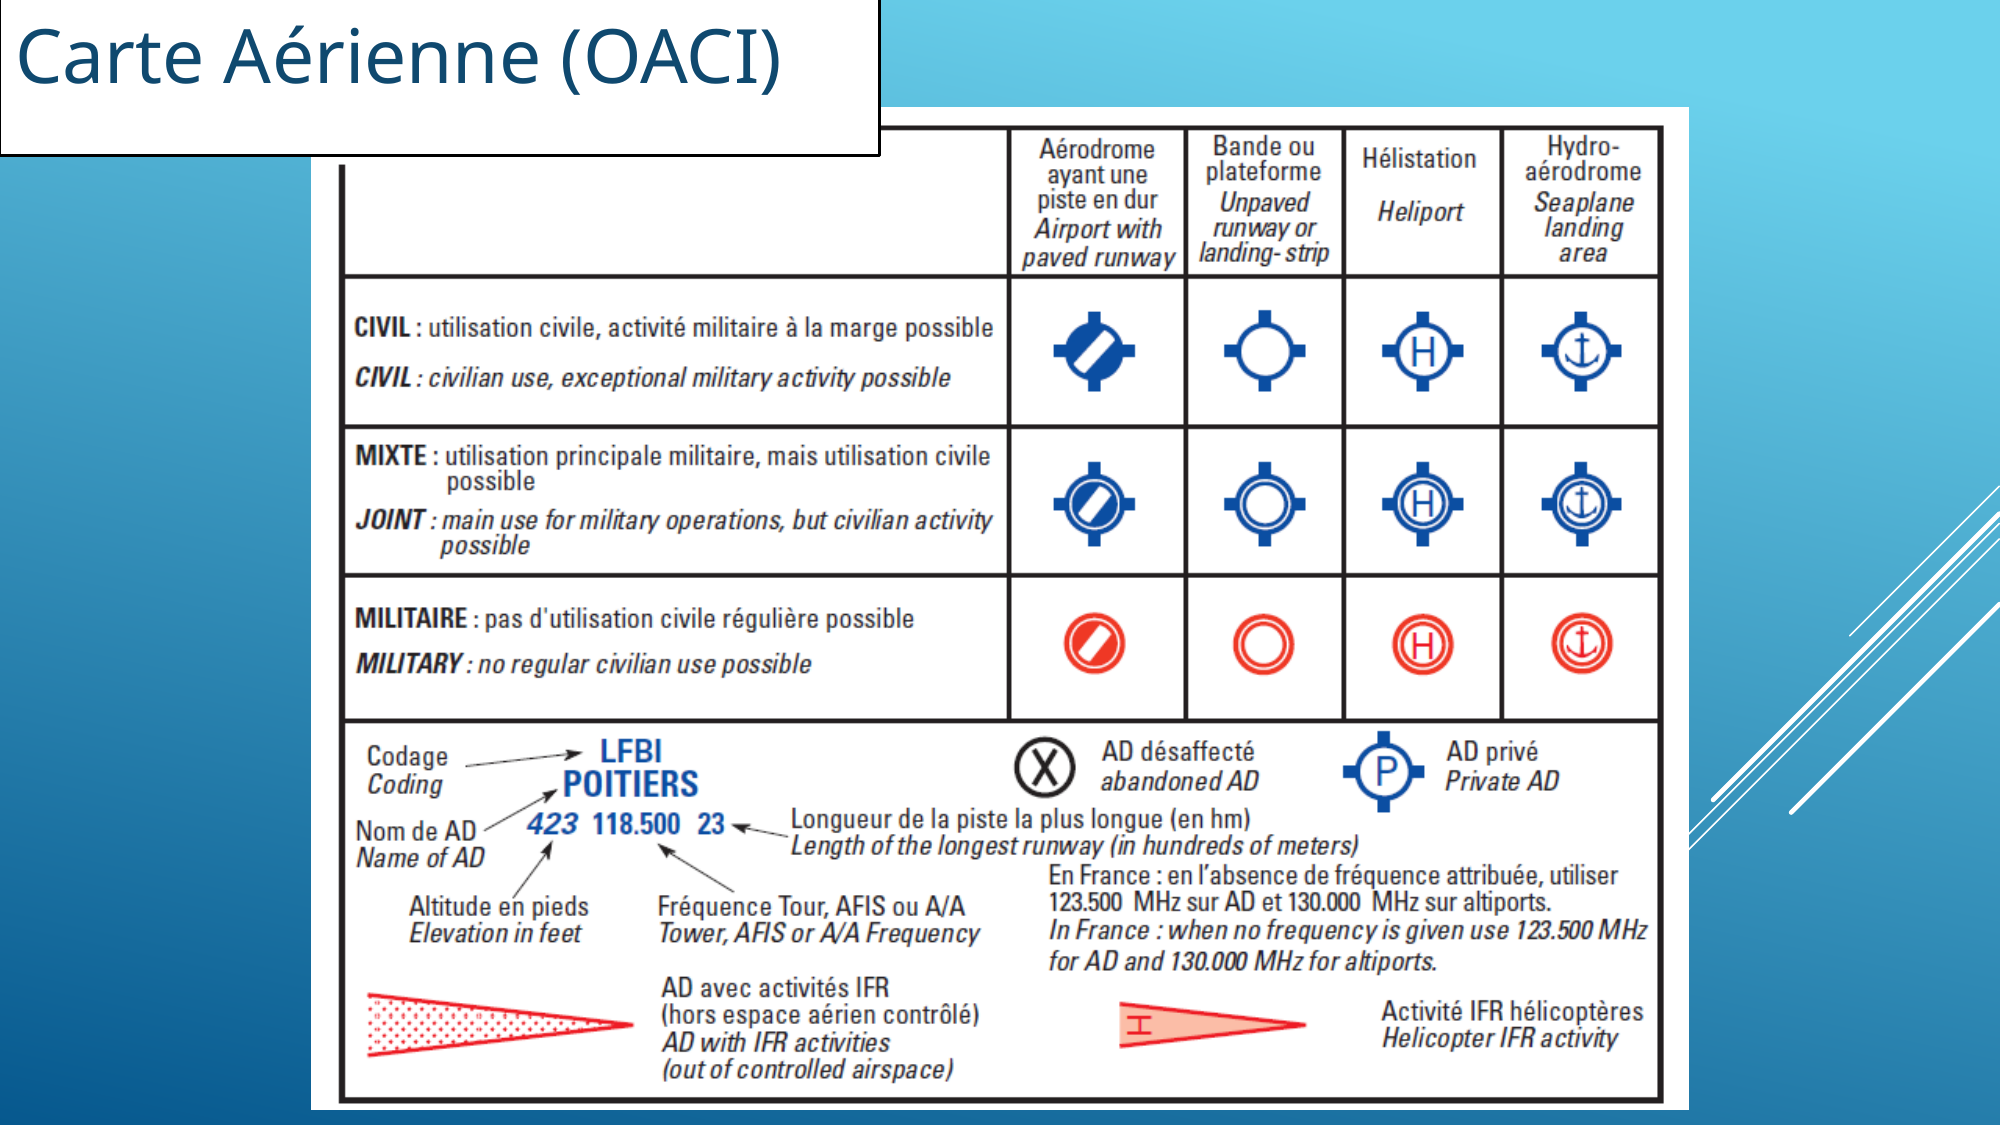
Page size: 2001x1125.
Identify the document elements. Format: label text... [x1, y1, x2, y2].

title Carte Aérienne (OACI) [0, 0, 881, 157]
picture [311, 107, 1689, 1110]
